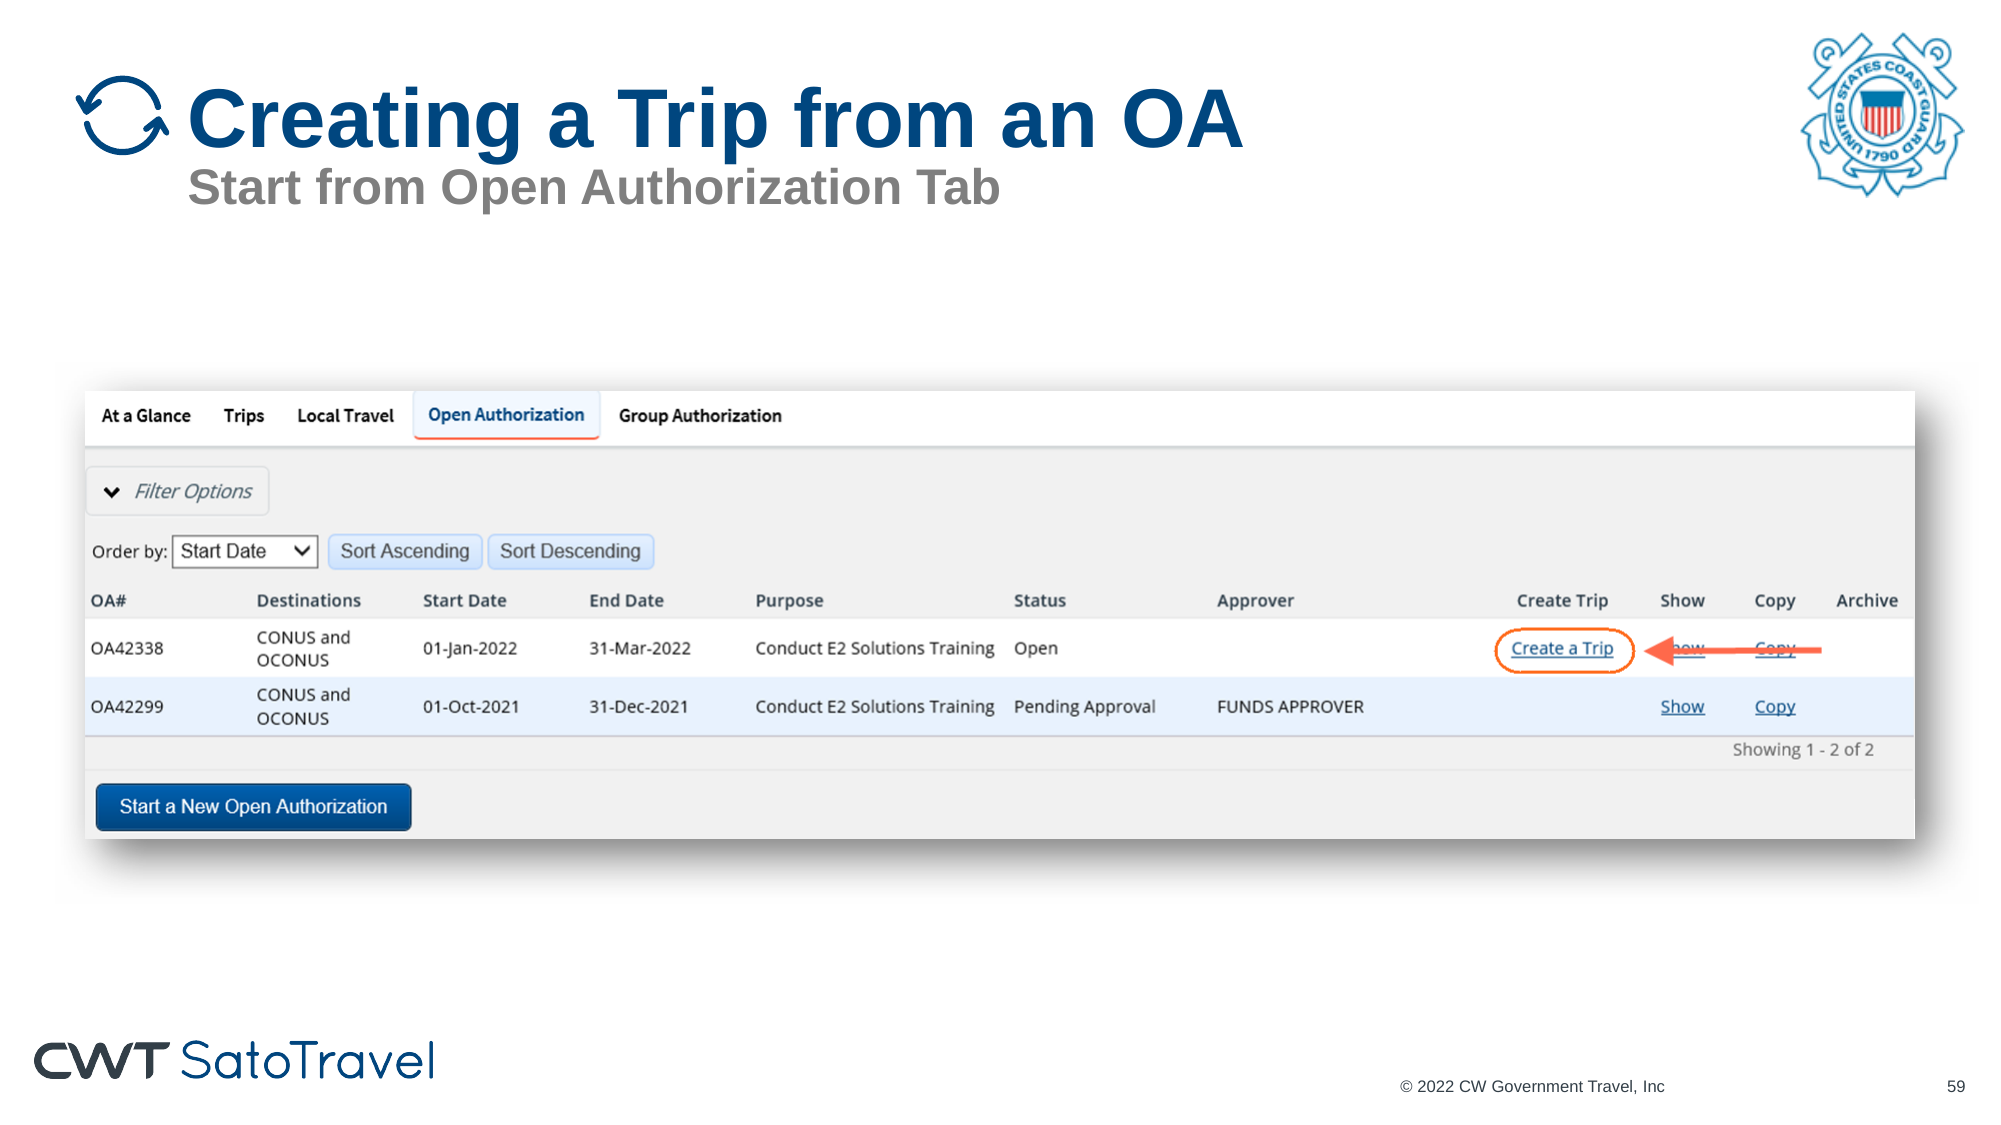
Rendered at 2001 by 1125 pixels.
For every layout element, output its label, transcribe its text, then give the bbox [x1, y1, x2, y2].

picture [34, 1040, 433, 1079]
slide_number 58 [1931, 1075, 1966, 1098]
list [85, 391, 1915, 839]
footer © 2022 CW Government Travel, Inc [1257, 1075, 1918, 1098]
title Creating a Trip from an OA Start from Open Authorization Tab [187, 79, 1918, 218]
picture [1800, 32, 1965, 198]
